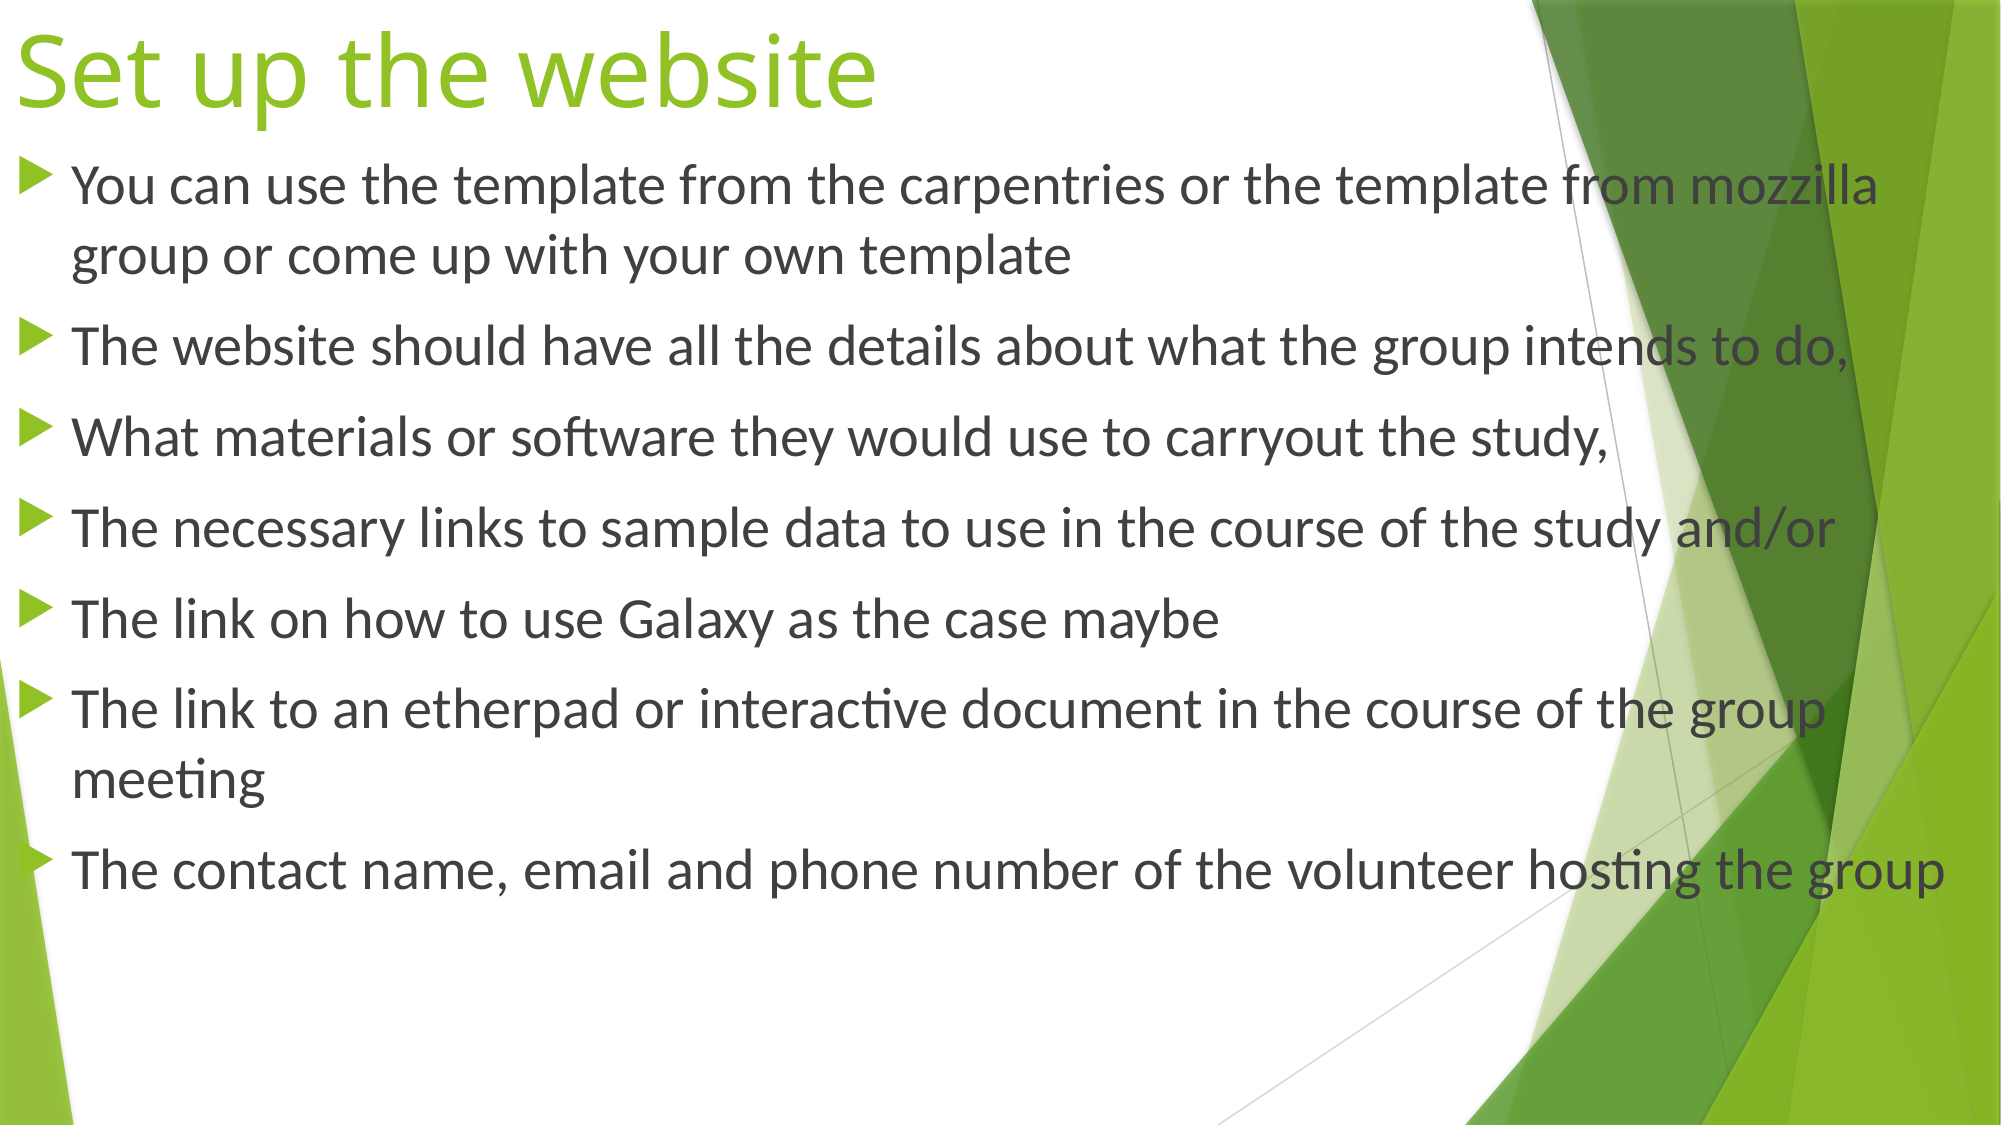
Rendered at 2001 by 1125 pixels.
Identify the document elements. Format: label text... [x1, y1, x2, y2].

list You can use the template from the carpentries or the template from mozzilla group or come up with your own template The website should have all the details about what the group intends to do, What materials or software they would use to carryout the study, The necessary links to sample data to use in the course of the study and/or The link on how to use Galaxy as the case maybe The link to an etherpad or interactive document in the course of the group meeting The contact name, email and phone number of the volunteer hosting the group [0, 138, 2000, 1065]
title Set up the website [0, 0, 1411, 138]
